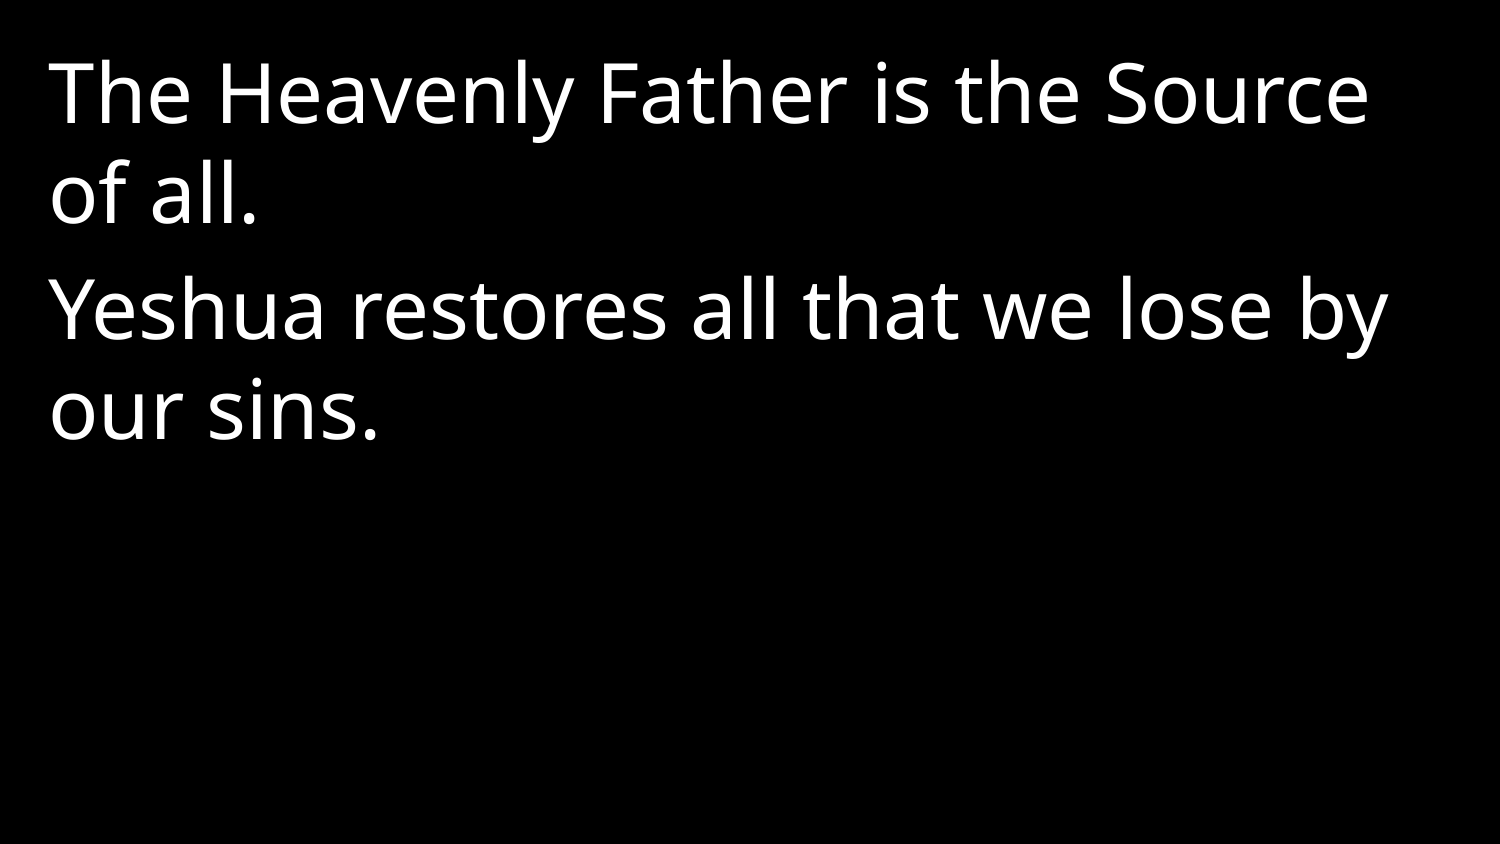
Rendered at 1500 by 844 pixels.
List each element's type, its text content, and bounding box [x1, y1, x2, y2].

subtitle The Heavenly Father is the Source of all. Yeshua restores all that we lose by our sins. [37, 34, 1463, 822]
